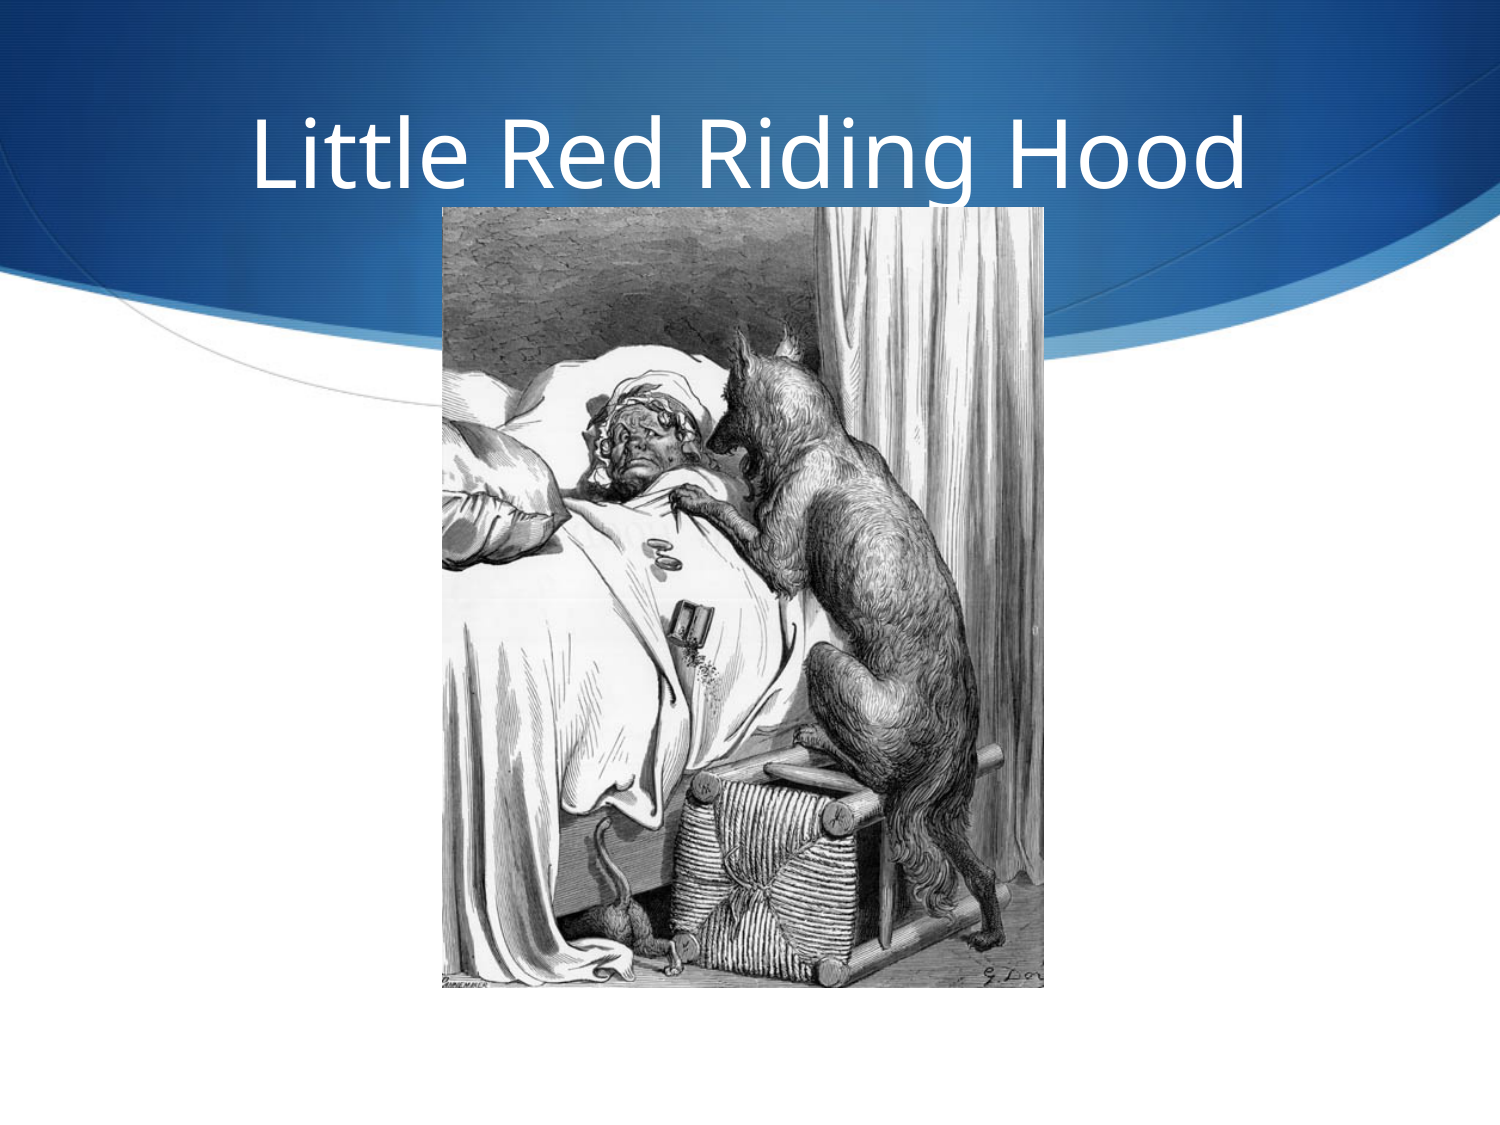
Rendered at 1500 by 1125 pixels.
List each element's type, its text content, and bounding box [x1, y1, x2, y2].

title Little Red Riding Hood [75, 56, 1425, 245]
picture [0, 0, 1500, 1125]
